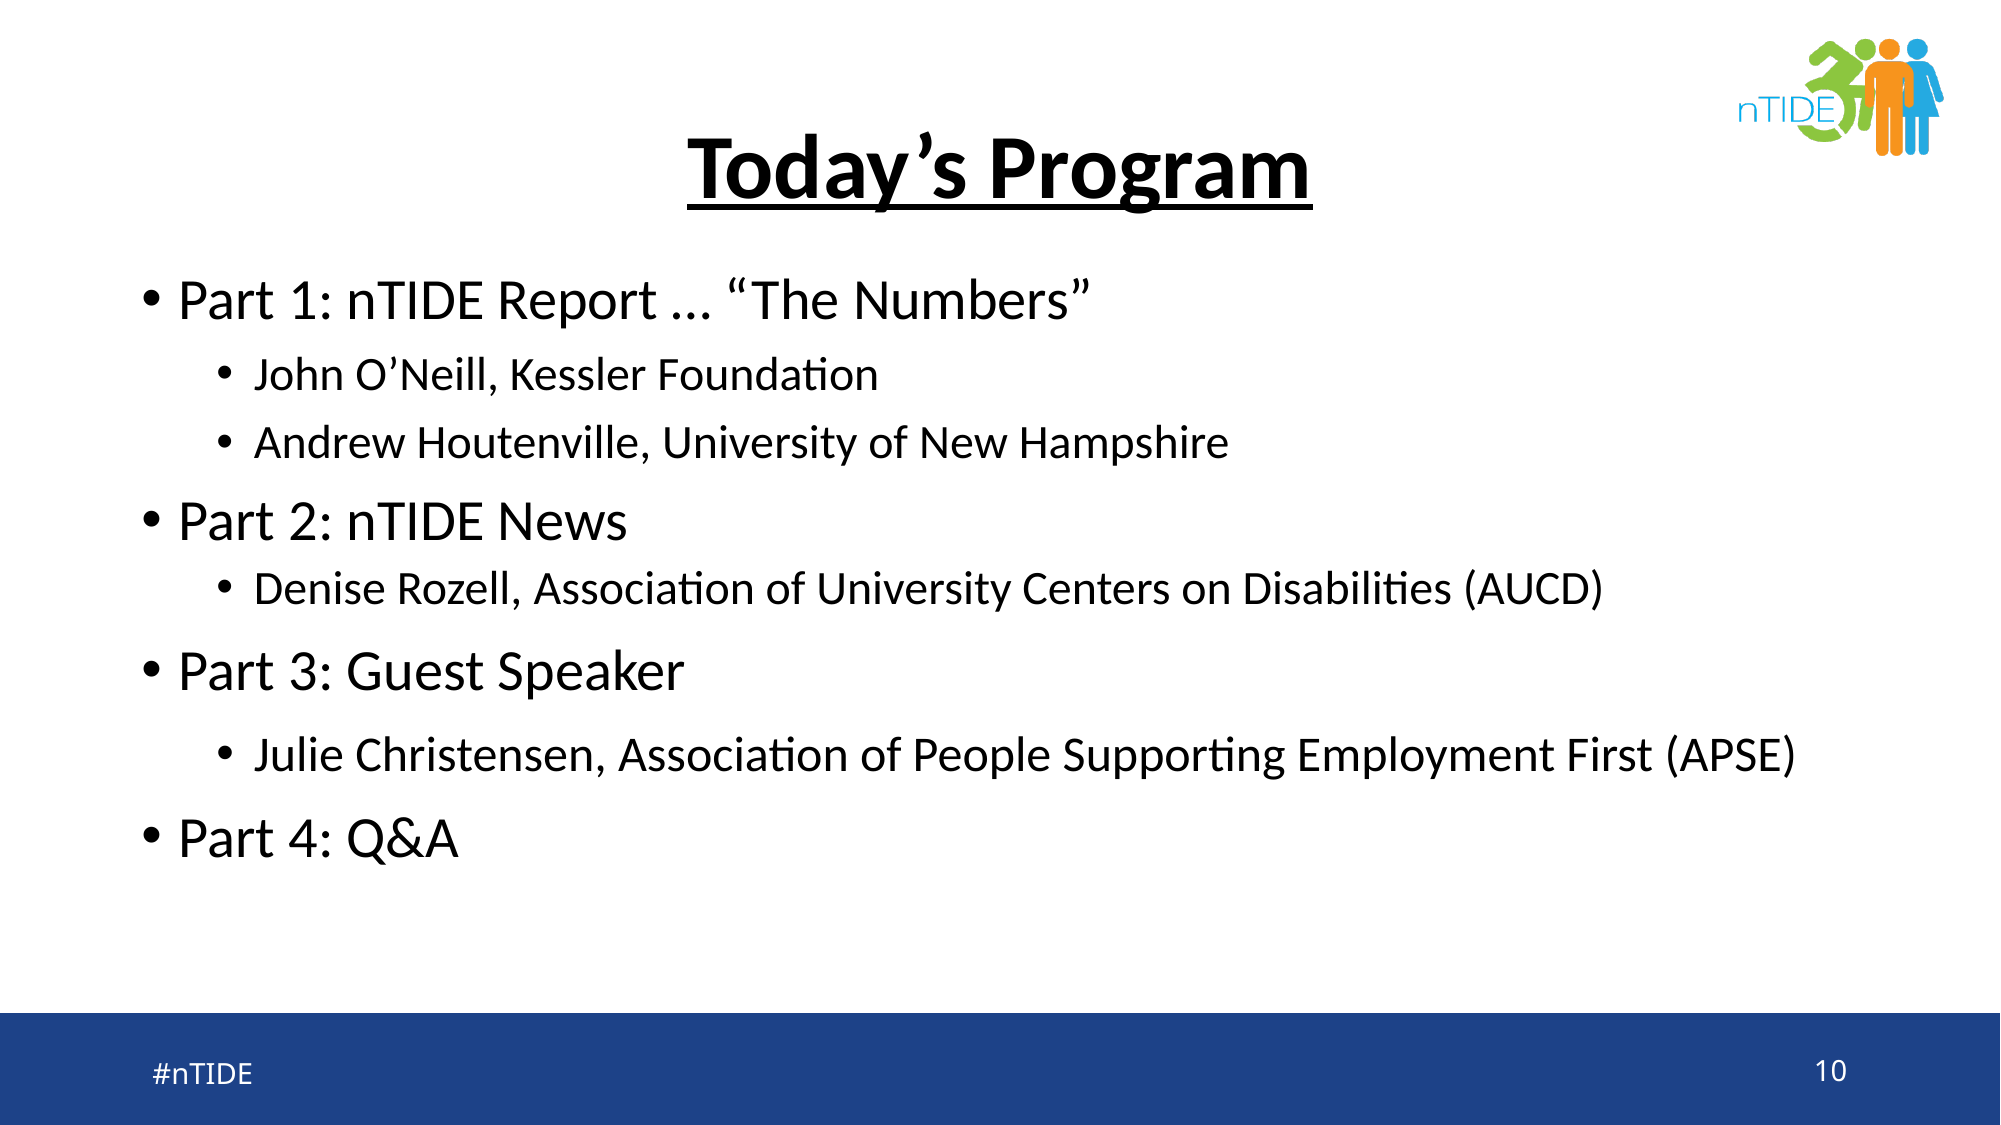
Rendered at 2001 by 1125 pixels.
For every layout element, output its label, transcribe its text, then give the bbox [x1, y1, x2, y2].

slide_number #nTIDE [137, 1042, 588, 1103]
list Part 1: nTIDE Report … “The Numbers” John O’Neill, Kessler Foundation Andrew Houtenville, University of New Hampshire Part 2: nTIDE News Denise Rozell, Association of University Centers on Disabilities (AUCD) Part 3: Guest Speaker Julie Christensen, Association of People Supporting Employment First (APSE) Part 4: Q&A [126, 261, 1852, 976]
picture [1731, 34, 1952, 167]
slide_number 10 [1412, 1042, 1863, 1103]
title Today’s Program [137, 59, 1863, 278]
